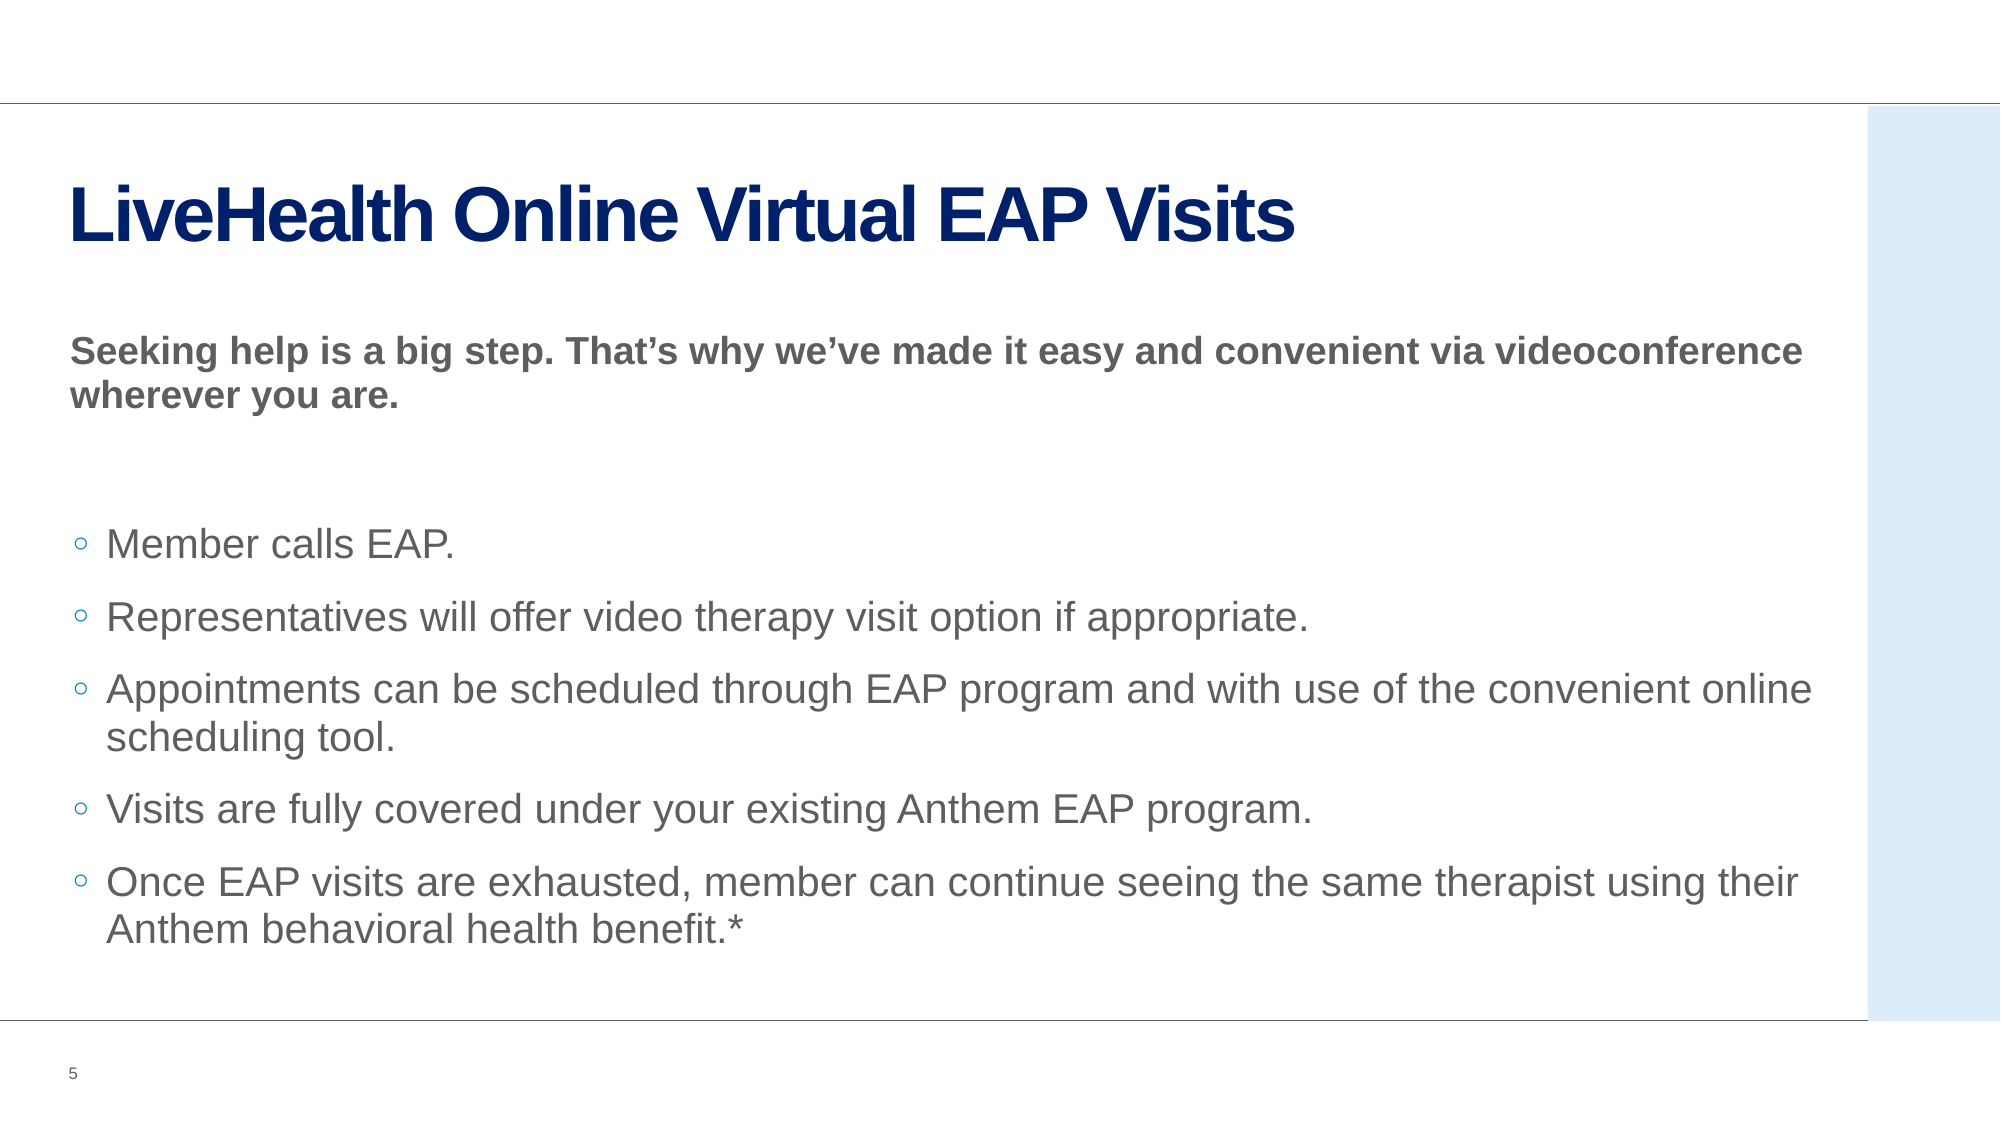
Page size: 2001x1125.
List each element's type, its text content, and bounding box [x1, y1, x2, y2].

list Member calls EAP. Representatives will offer video therapy visit option if appropriate. Appointments can be scheduled through EAP program and with use of the convenient online scheduling tool. Visits are fully covered under your existing Anthem EAP program. Once EAP visits are exhausted, member can continue seeing the same therapist using their Anthem behavioral health benefit.* [68, 520, 1826, 1014]
text_box [1867, 105, 2000, 1022]
list Seeking help is a big step. That’s why we’ve made it easy and convenient via videoconference wherever you are. [70, 329, 1826, 430]
title LiveHealth Online Virtual EAP Visits [68, 177, 1826, 258]
slide_number 5 [68, 1042, 130, 1103]
